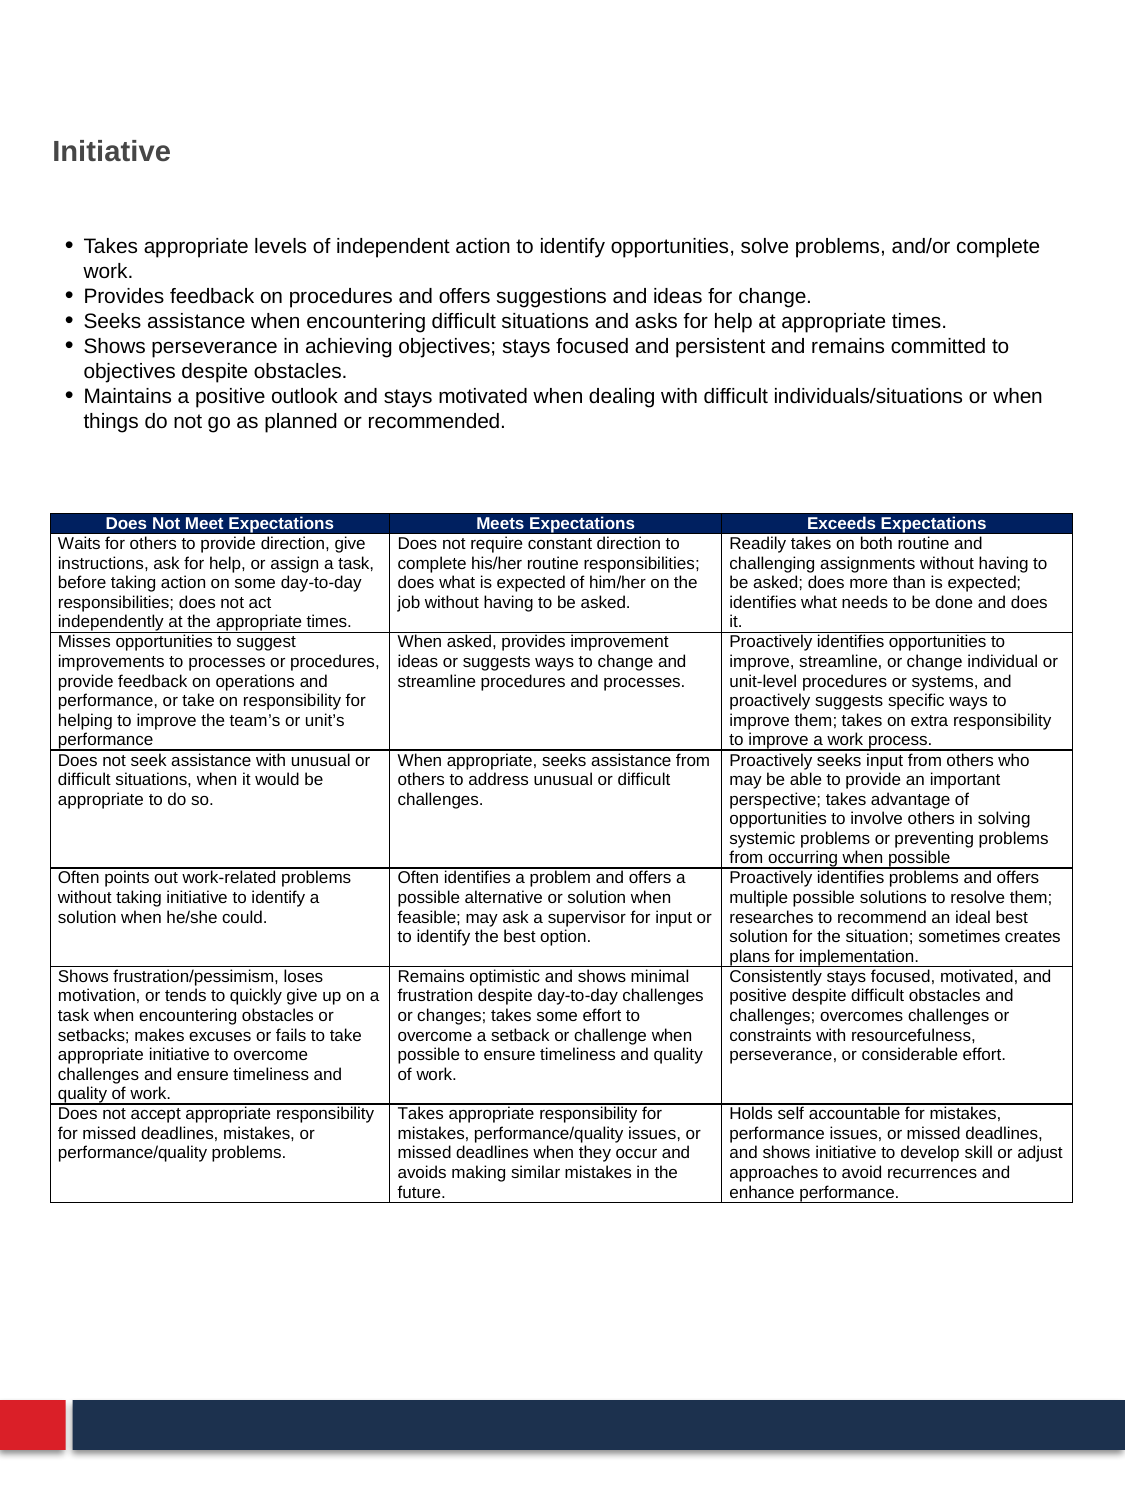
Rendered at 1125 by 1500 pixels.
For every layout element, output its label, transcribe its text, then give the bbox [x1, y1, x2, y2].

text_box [49, 512, 1088, 1225]
title Initiative [37, 112, 925, 188]
text_box Takes appropriate levels of independent action to identify opportunities, solve problems, and/or complete work. Provides feedback on procedures and offers suggestions and ideas for change. Seeks assistance when encountering difficult situations and asks for help at appropriate times. Shows perseverance in achieving objectives; stays focused and persistent and remains committed to objectives despite obstacles. Maintains a positive outlook and stays motivated when dealing with difficult individuals/situations or when things do not go as planned or recommended. [50, 224, 1063, 440]
